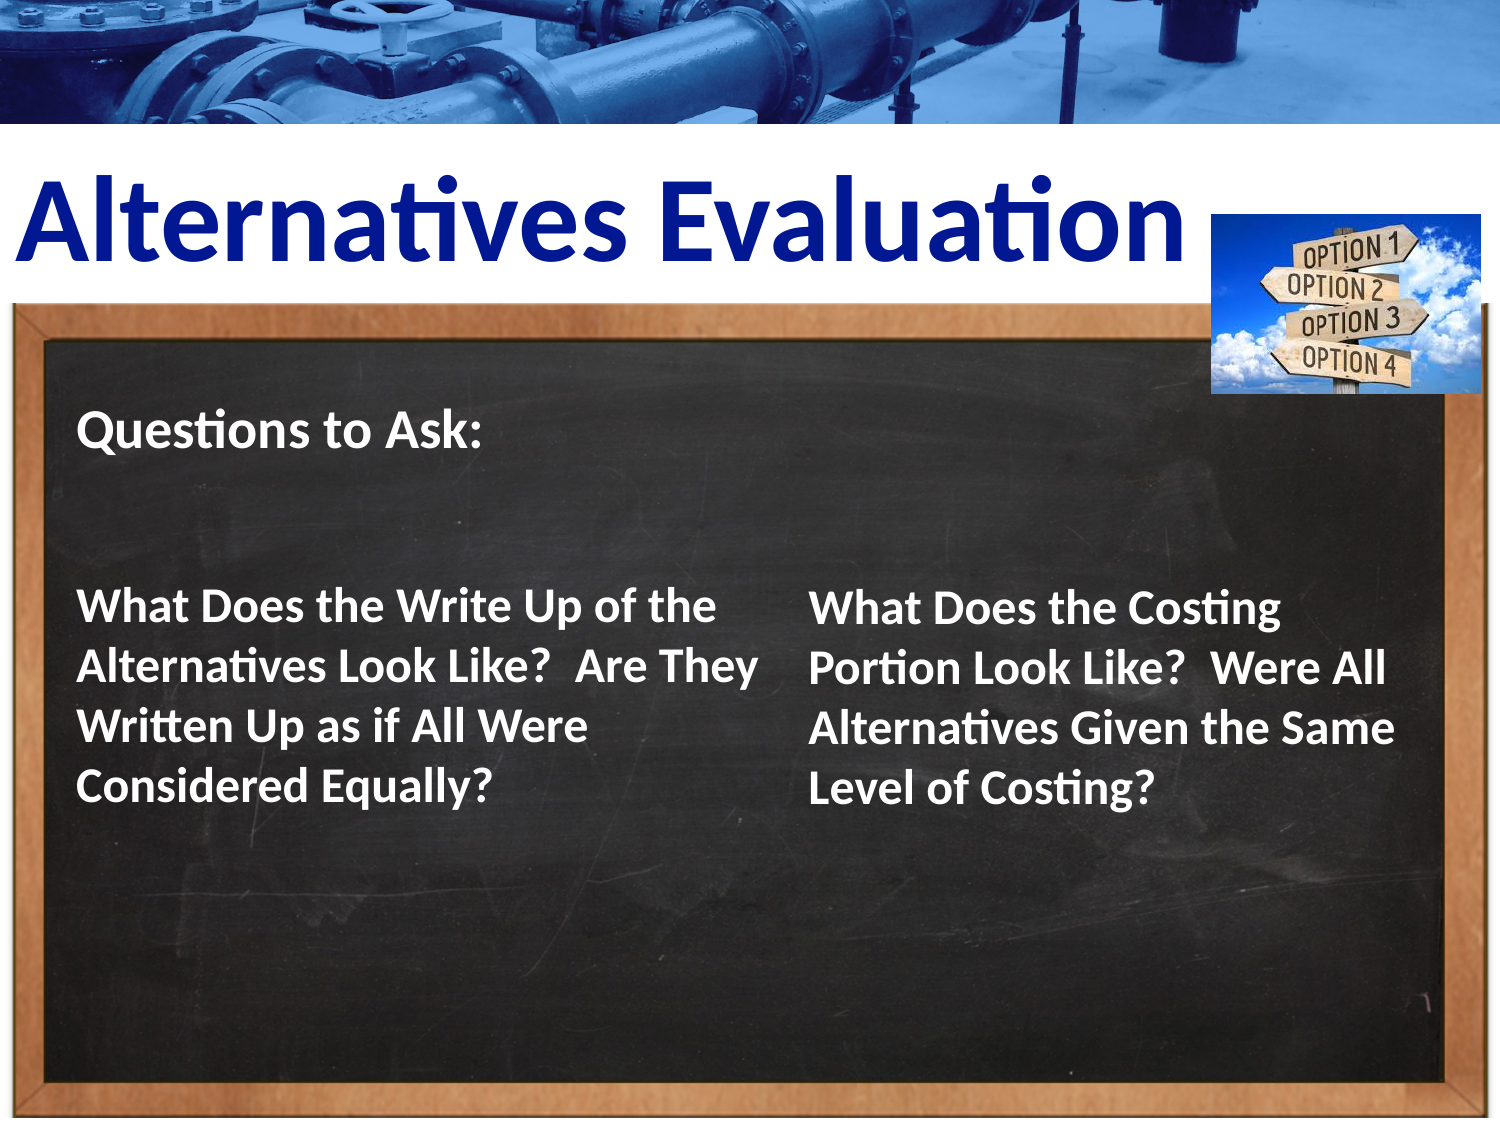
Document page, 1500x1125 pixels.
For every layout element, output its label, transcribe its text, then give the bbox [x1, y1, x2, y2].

picture [0, 0, 1500, 124]
picture [0, 214, 1500, 1118]
title Alternatives Evaluation [0, 132, 1211, 296]
